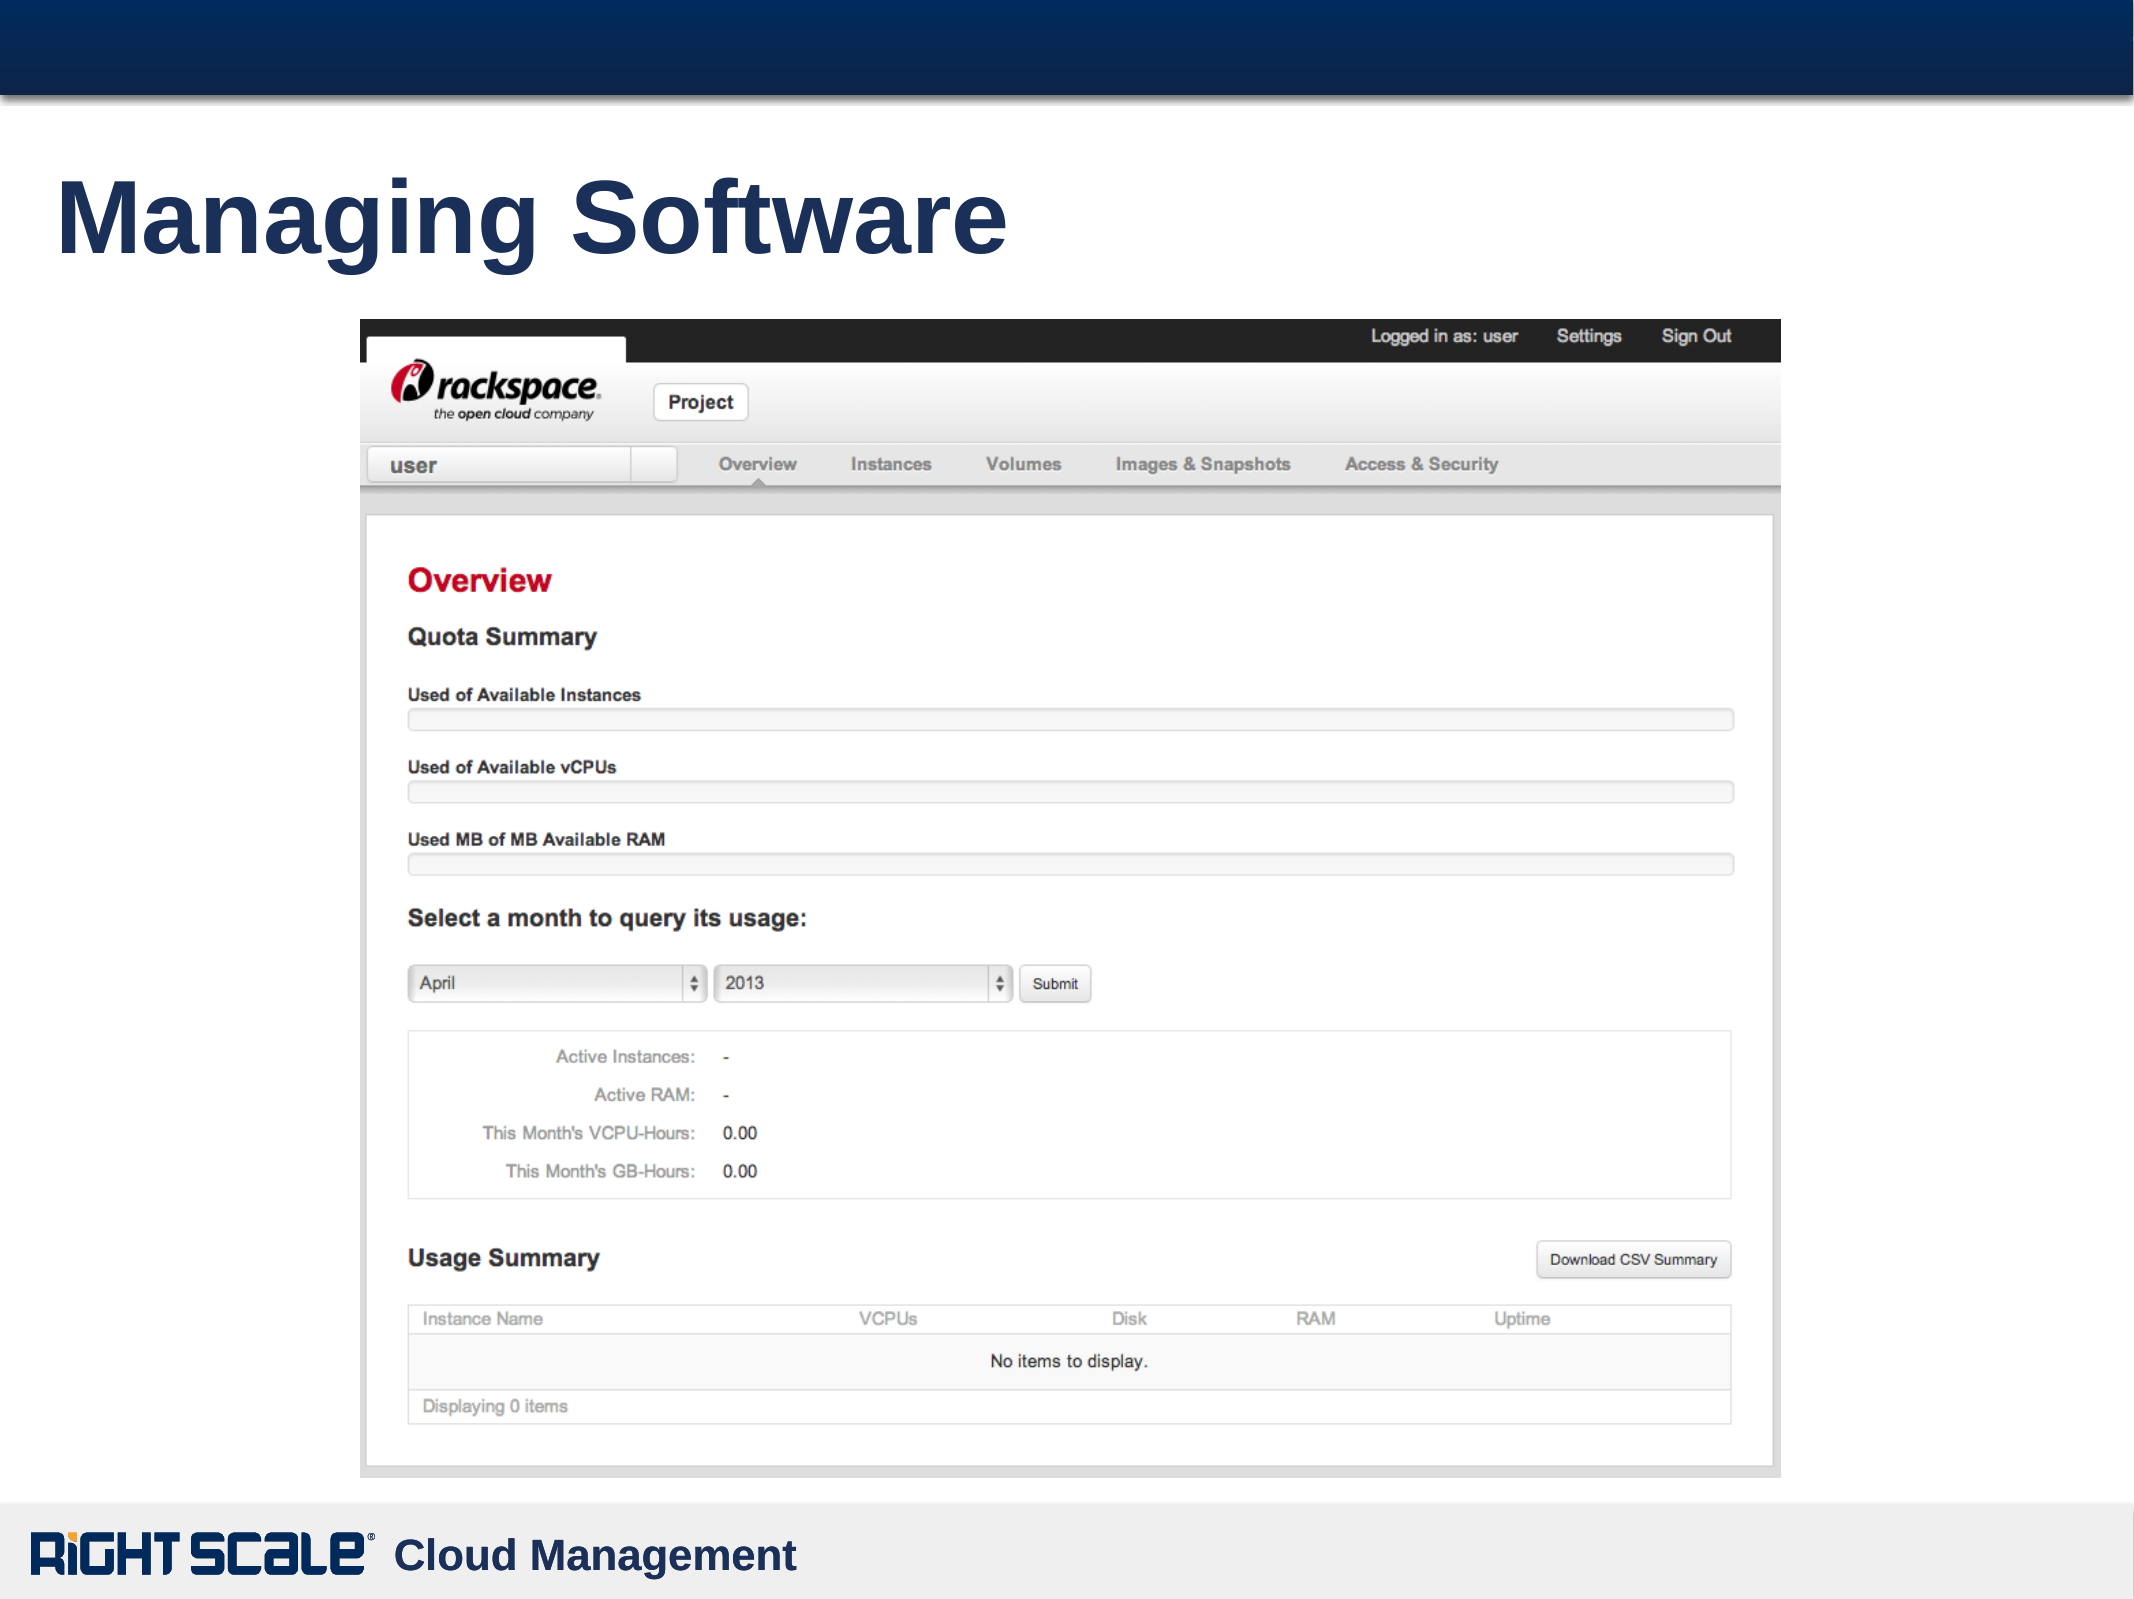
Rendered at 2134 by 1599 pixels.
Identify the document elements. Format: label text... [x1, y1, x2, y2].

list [33, 319, 2108, 1478]
picture [31, 1530, 375, 1575]
title Managing Software [33, 138, 2108, 284]
